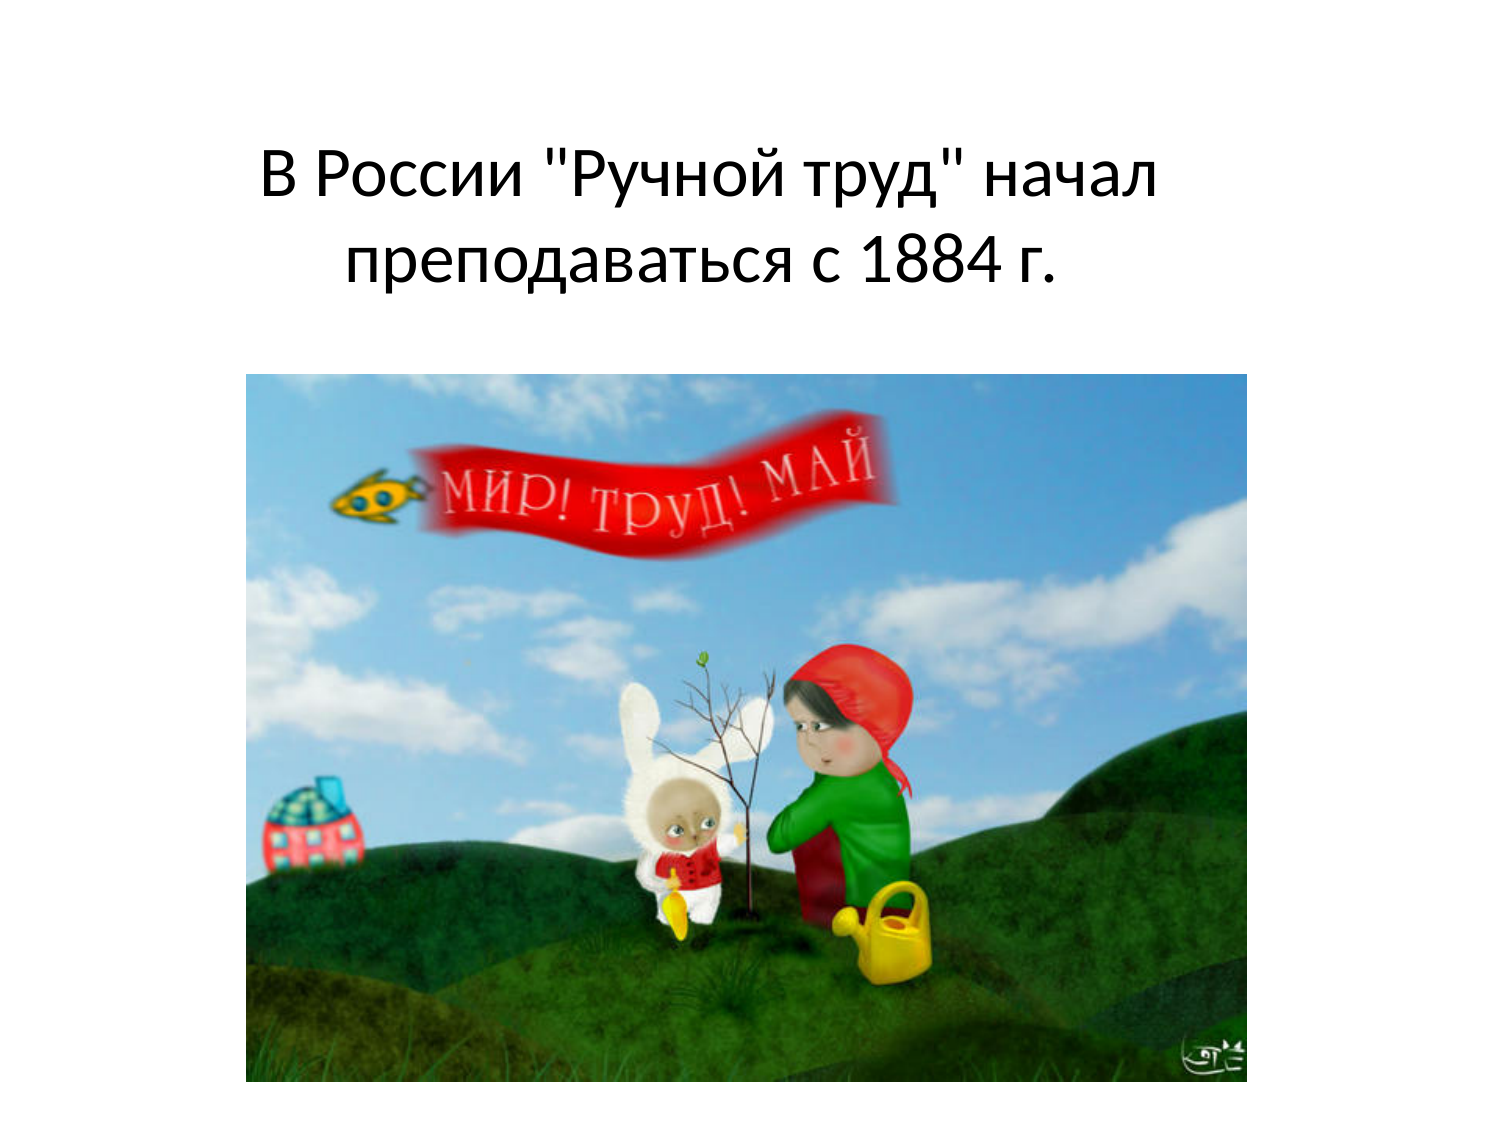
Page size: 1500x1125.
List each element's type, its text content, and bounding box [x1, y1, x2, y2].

picture [245, 374, 1247, 1082]
title В России "Ручной труд" начал преподаваться с 1884 г. [35, 117, 1386, 305]
